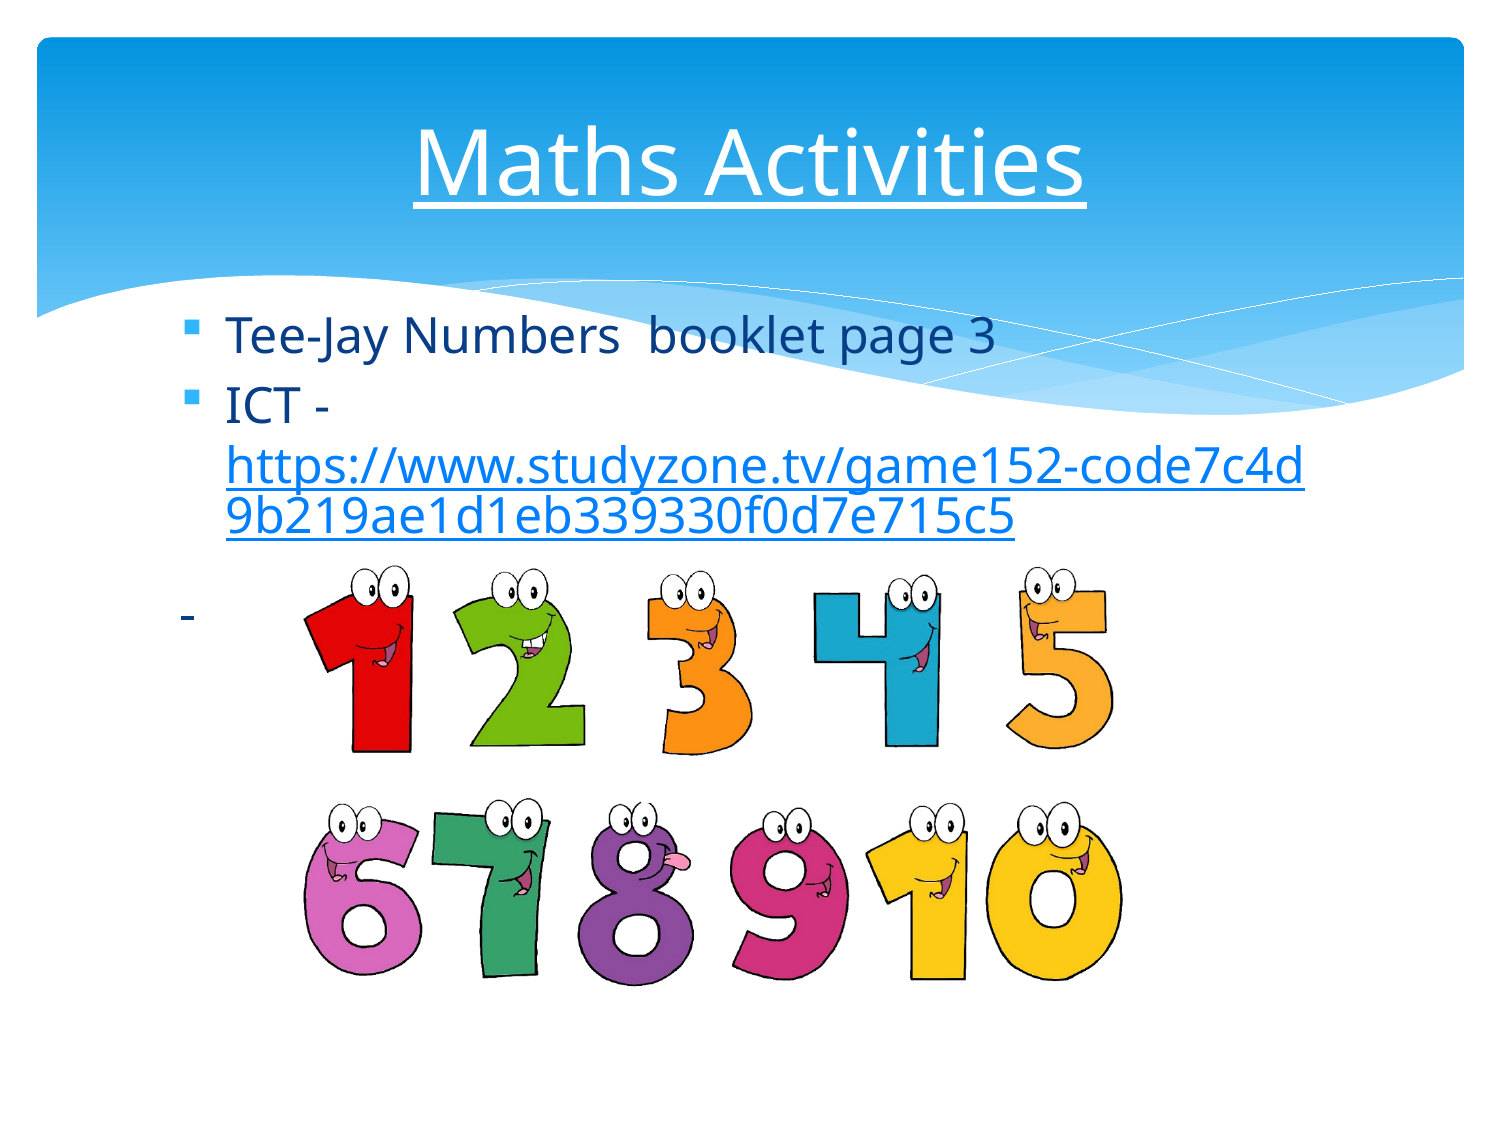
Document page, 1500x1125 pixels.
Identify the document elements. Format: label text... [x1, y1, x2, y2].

picture [300, 562, 1129, 1033]
list Tee-Jay Numbers booklet page 3 ICT - https://www.studyzone.tv/game152-code7c4d9b219ae1d1eb339330f0d7e715c5 [165, 296, 1335, 858]
title Maths Activities [75, 55, 1425, 261]
